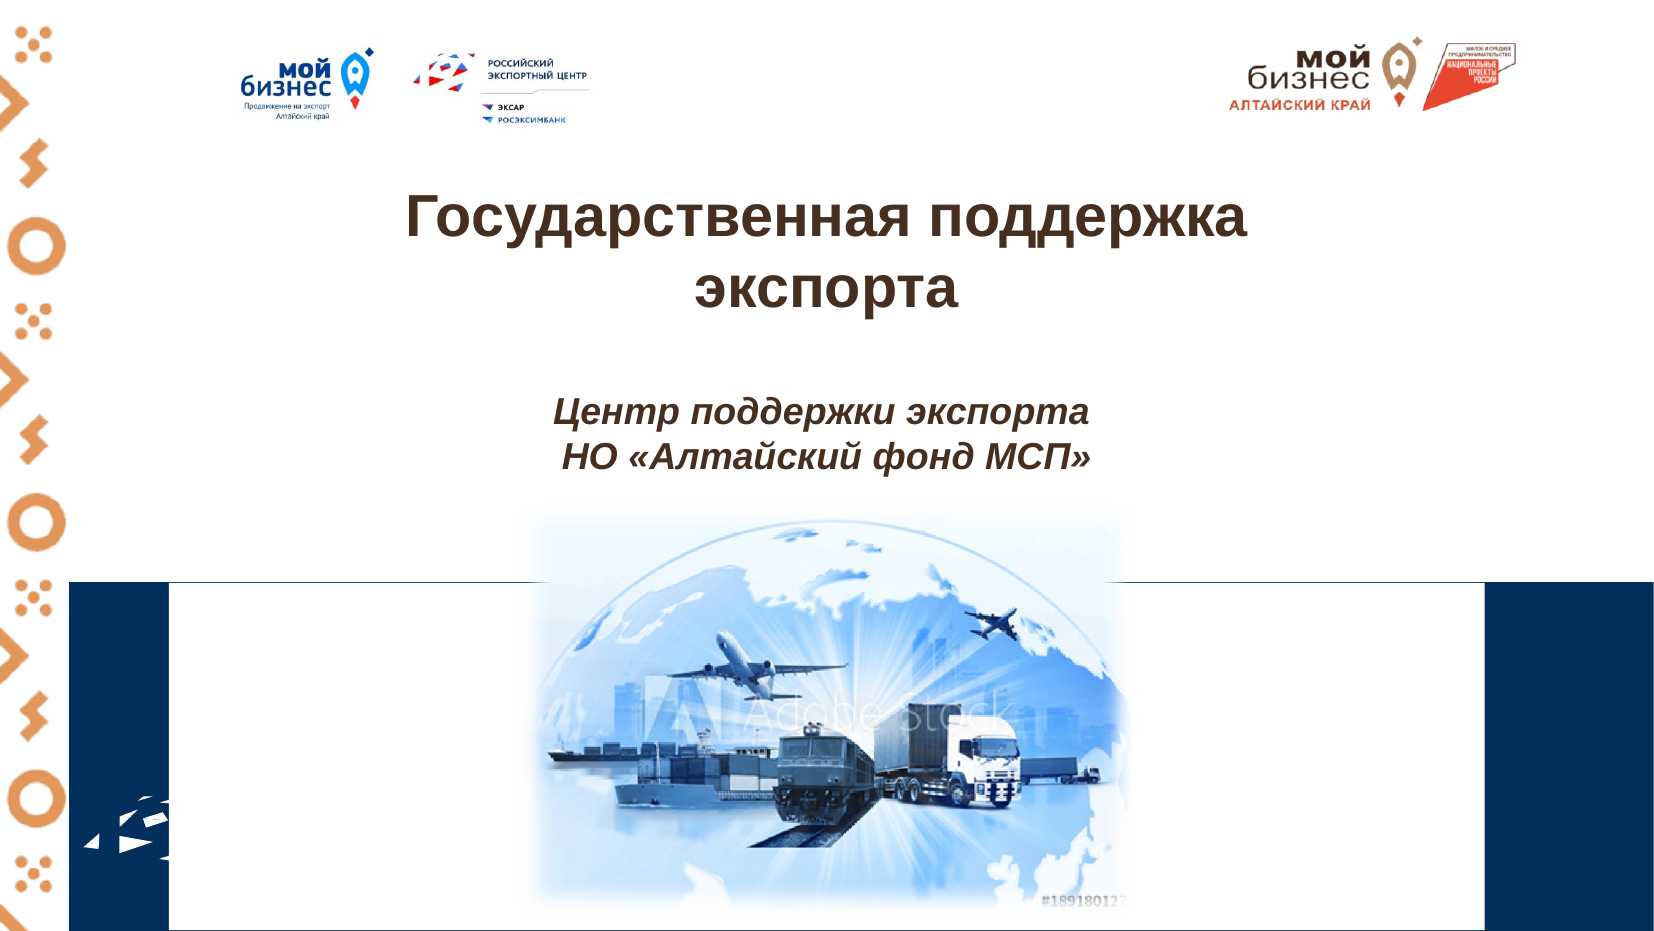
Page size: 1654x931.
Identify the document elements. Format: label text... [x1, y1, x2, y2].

picture [1485, 582, 1654, 931]
picture [217, 28, 605, 147]
picture [0, 0, 168, 931]
title Государственная поддержка экспорта Центр поддержки экспорта НО «Алтайский фонд МСП» [281, 176, 1372, 494]
picture [1216, 28, 1536, 126]
picture [519, 503, 1134, 914]
text_box [168, 582, 1485, 931]
